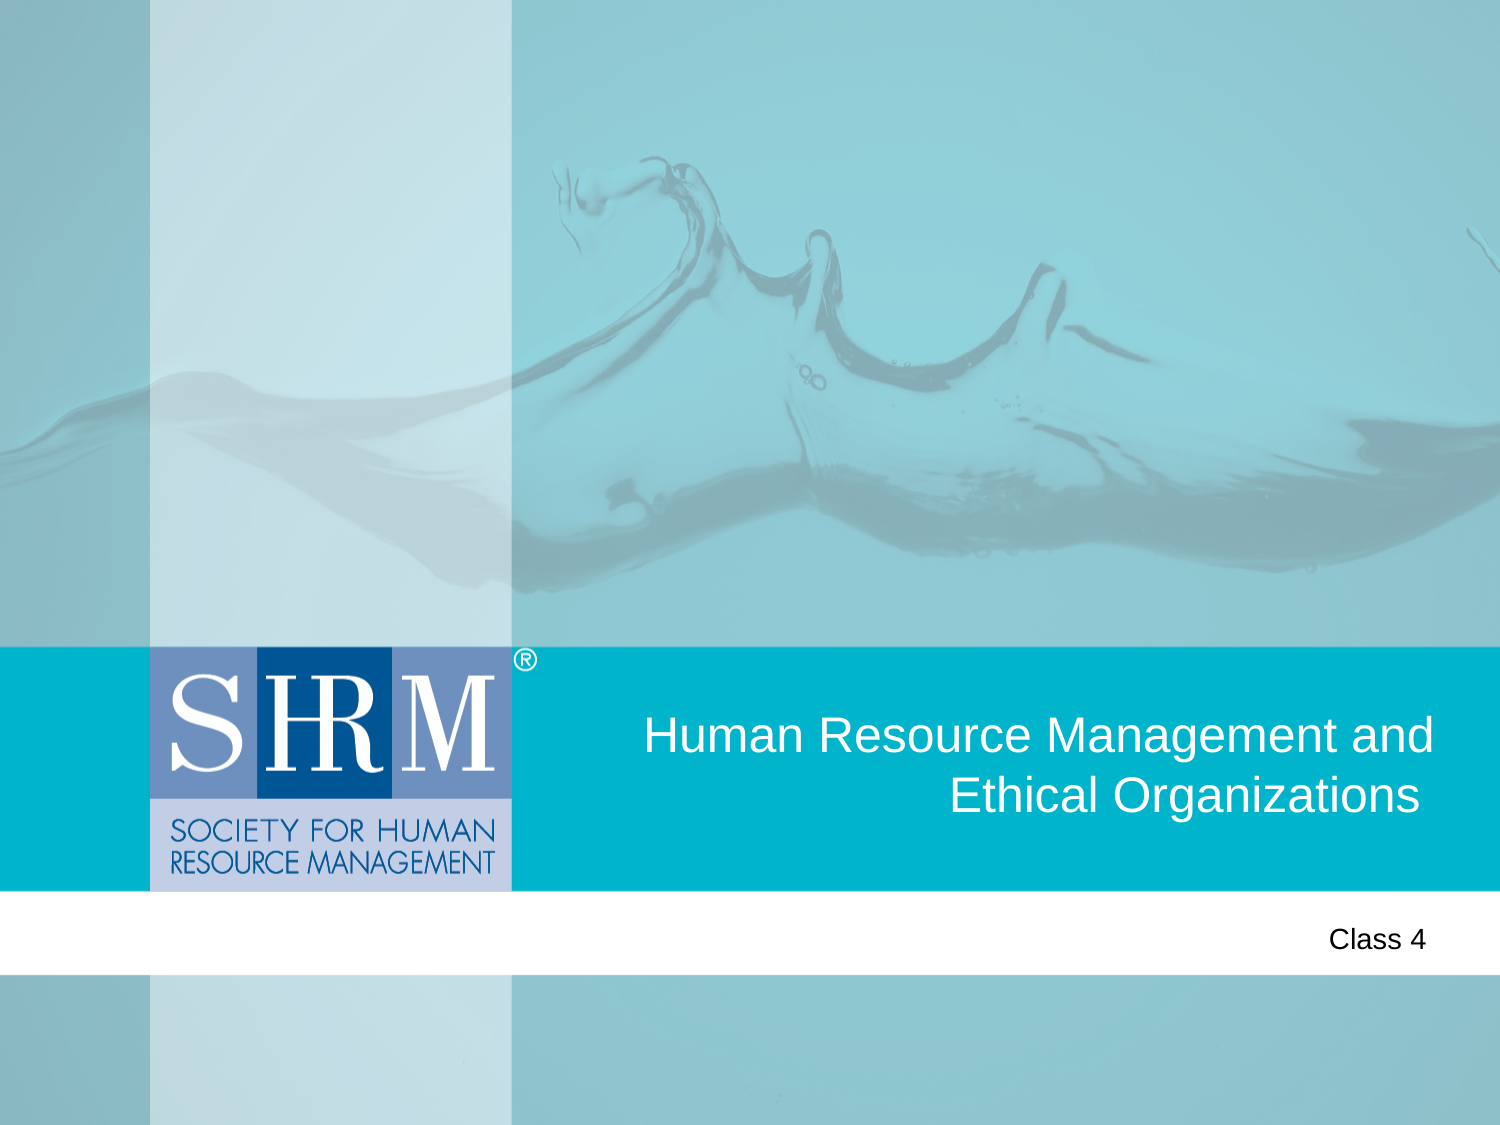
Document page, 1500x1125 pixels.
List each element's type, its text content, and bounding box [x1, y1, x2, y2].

picture [0, 0, 1500, 1125]
subtitle Class 4 [512, 912, 1451, 976]
title Human Resource Management and Ethical Organizations [512, 699, 1451, 826]
